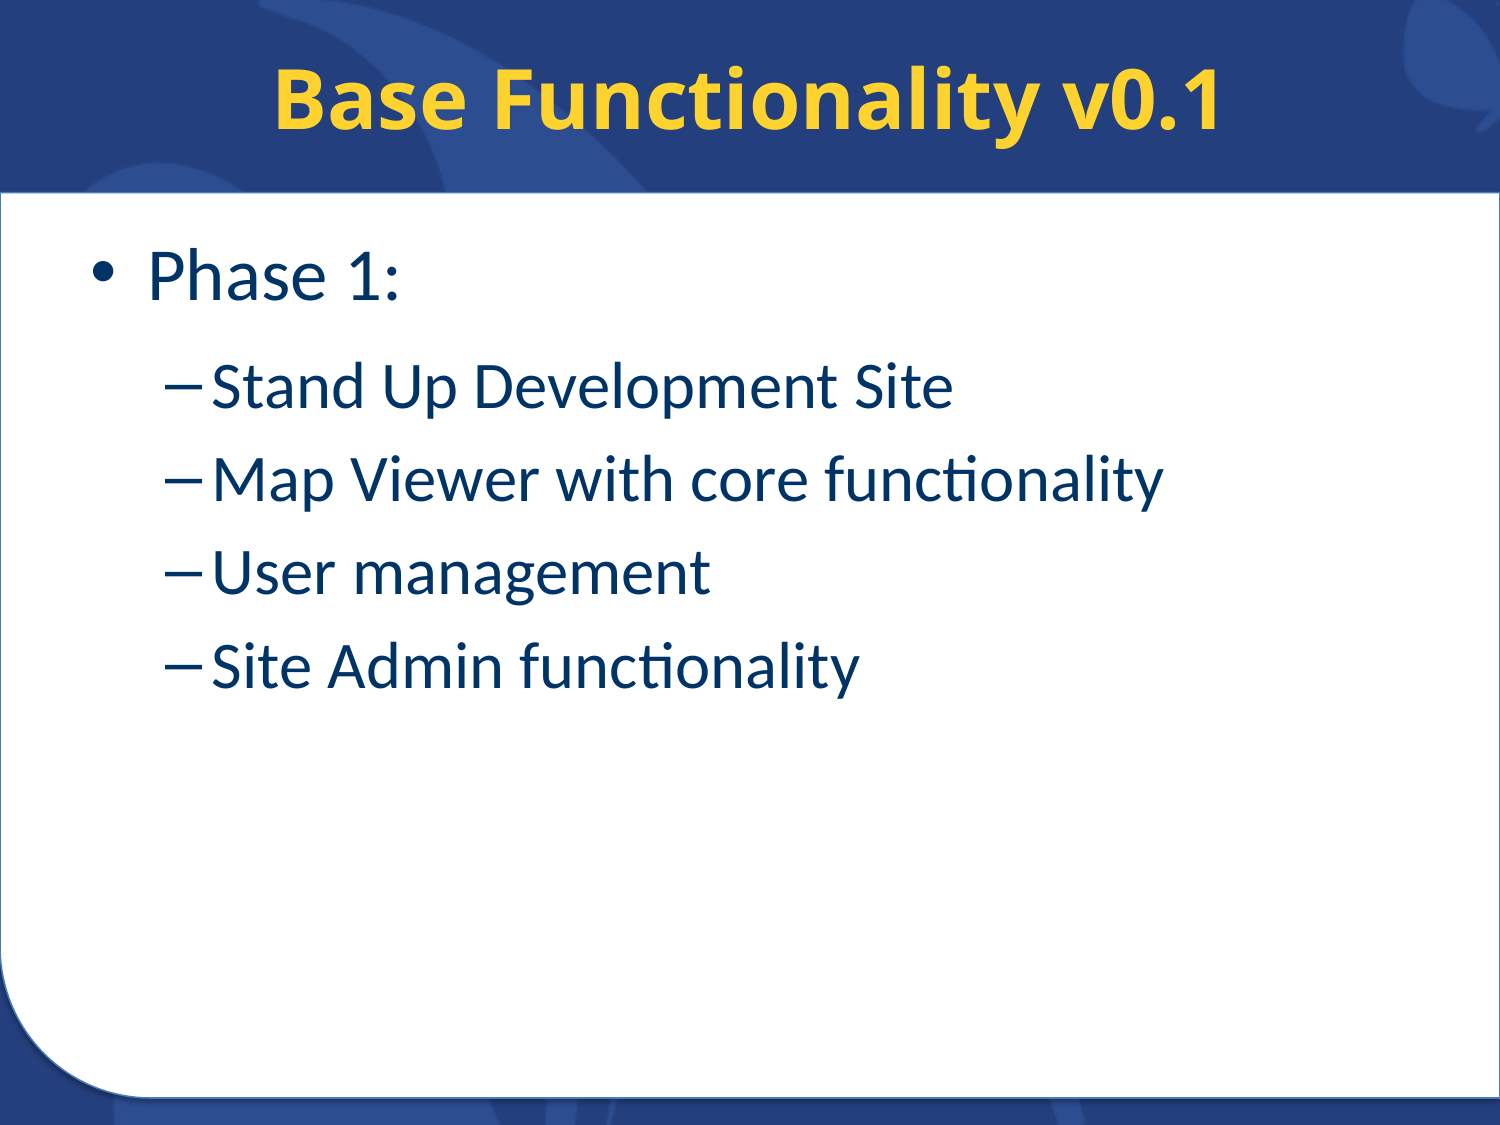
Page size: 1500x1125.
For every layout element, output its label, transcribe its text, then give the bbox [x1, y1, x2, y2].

list Phase 1: Stand Up Development Site Map Viewer with core functionality User management Site Admin functionality [74, 217, 1426, 1065]
picture [0, 0, 1500, 191]
picture [0, 970, 1500, 1125]
title Base Functionality v0.1 [74, 37, 1426, 156]
